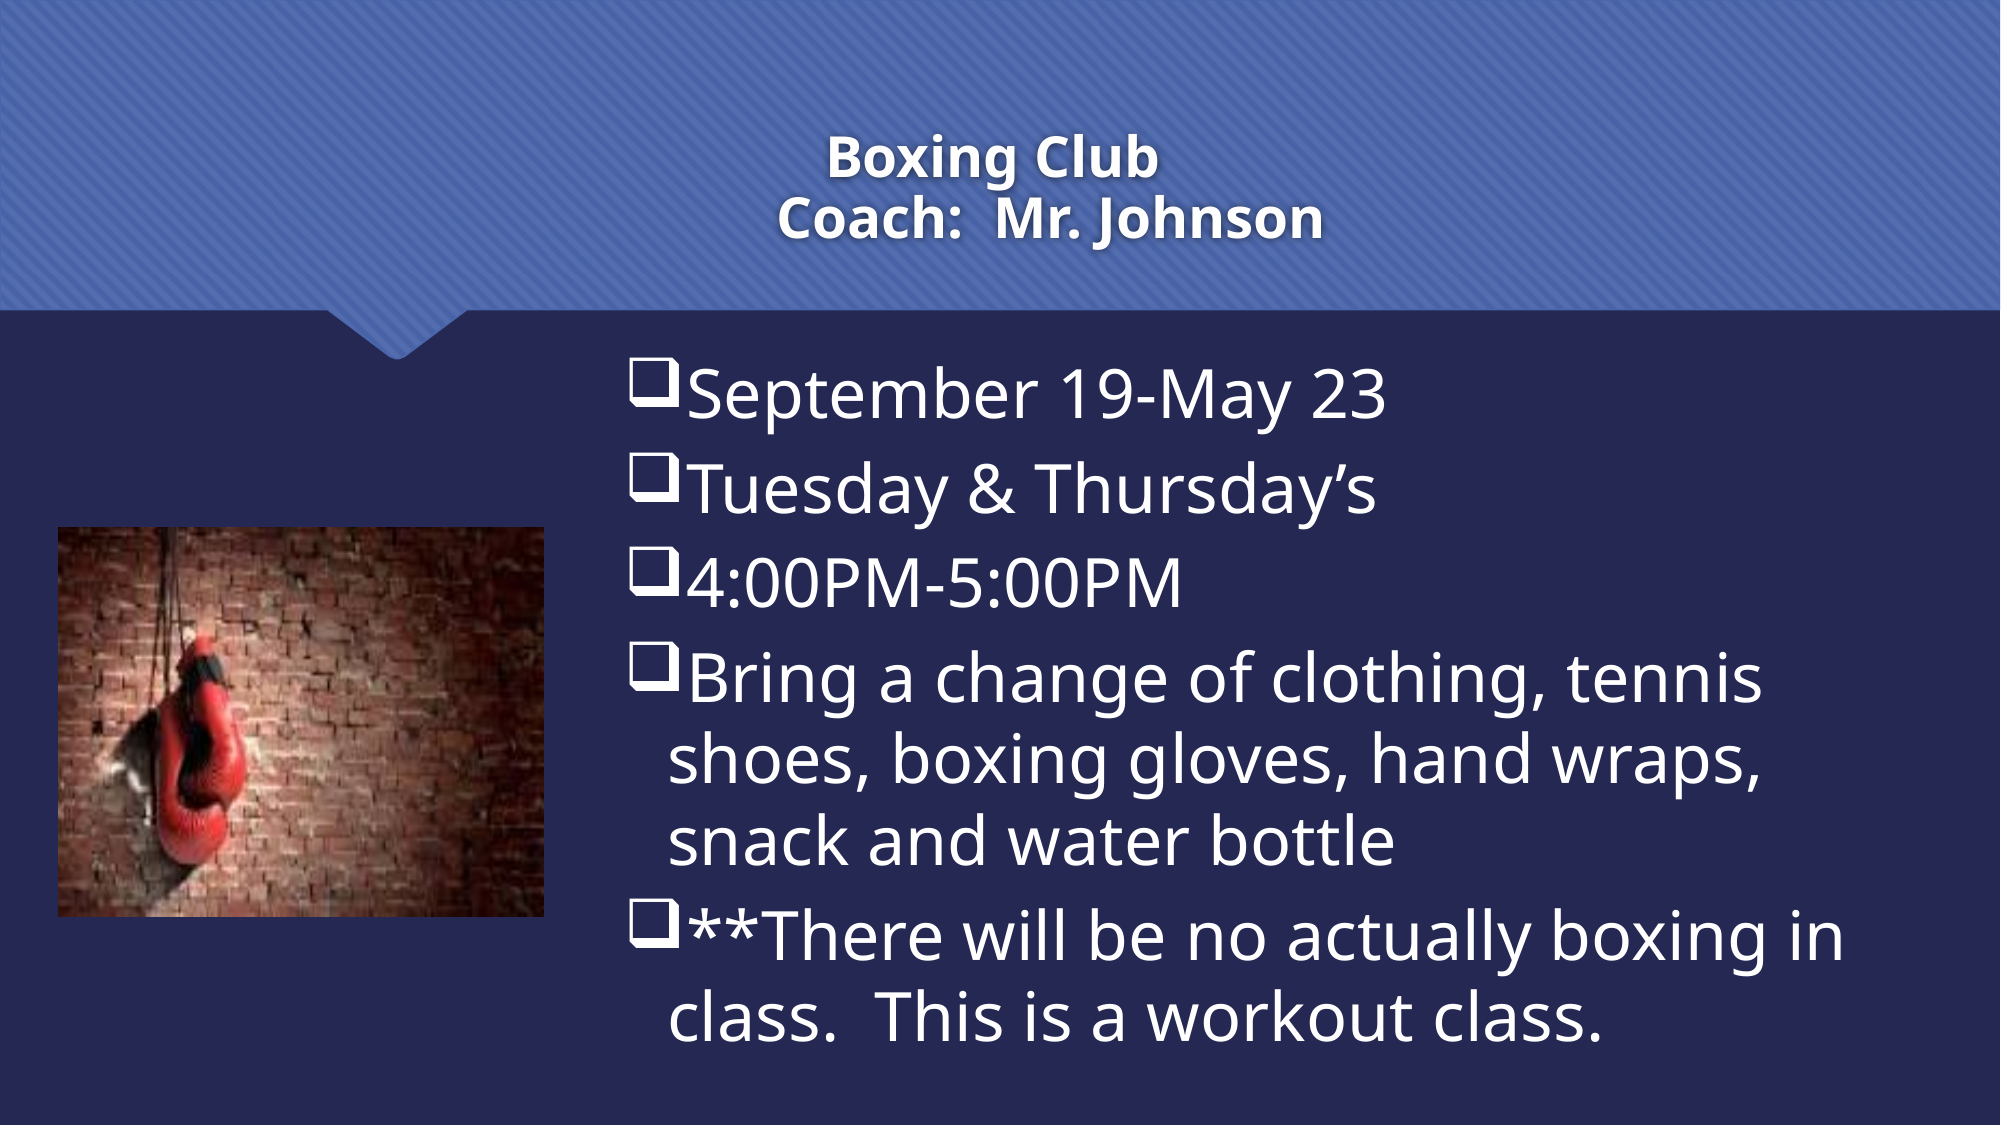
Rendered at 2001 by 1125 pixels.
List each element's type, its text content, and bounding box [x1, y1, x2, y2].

title Boxing Club Coach: Mr. Johnson [132, 73, 1868, 291]
picture [58, 526, 544, 917]
text_box September 19-May 23 Tuesday & Thursday’s 4:00PM-5:00PM Bring a change of clothing, tennis shoes, boxing gloves, hand wraps, snack and water bottle **There will be no actually boxing in class. This is a workout class. [609, 343, 1903, 1063]
